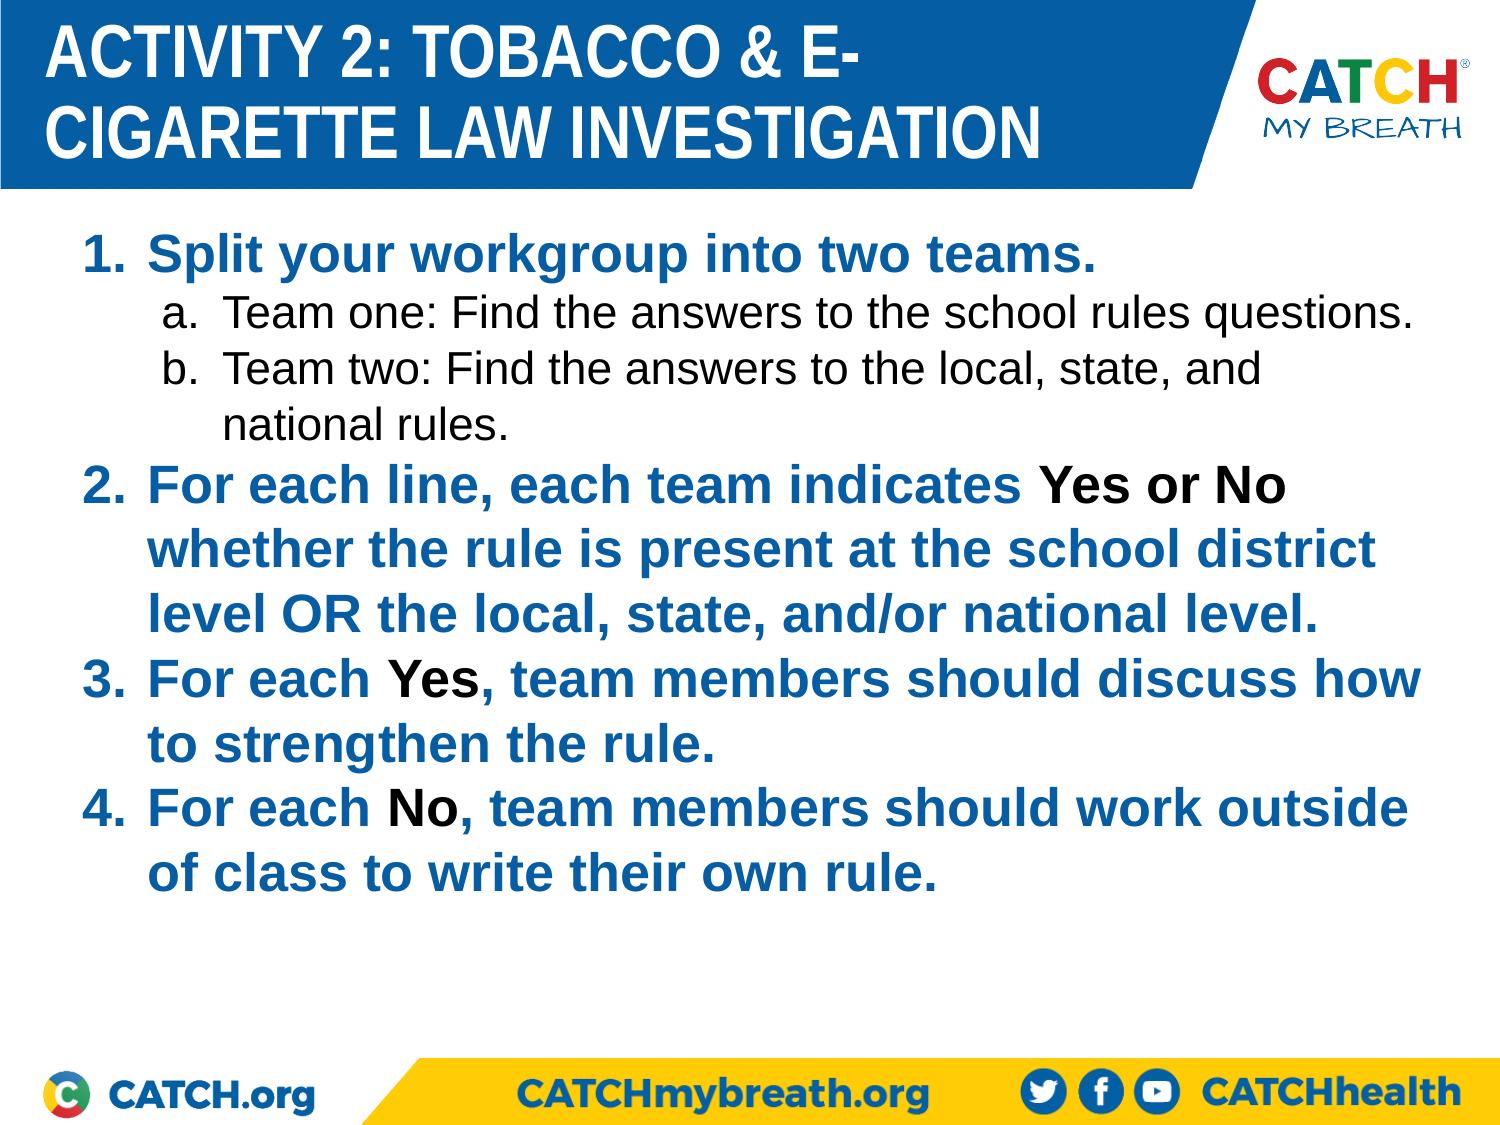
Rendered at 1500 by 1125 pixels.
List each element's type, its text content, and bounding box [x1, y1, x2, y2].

text_box ACTIVITY 2: TOBACCO & E-CIGARETTE LAW INVESTIGATION [29, 19, 1168, 169]
picture [1, 0, 1472, 189]
picture [0, 1058, 1500, 1125]
list Split your workgroup into two teams. Team one: Find the answers to the school rules questions. Team two: Find the answers to the local, state, and national rules. For each line, each team indicates Yes or No whether the rule is present at the school district level OR the local, state, and/or national level. For each Yes, team members should discuss how to strengthen the rule. For each No, team members should work outside of class to write their own rule. [57, 210, 1452, 1052]
